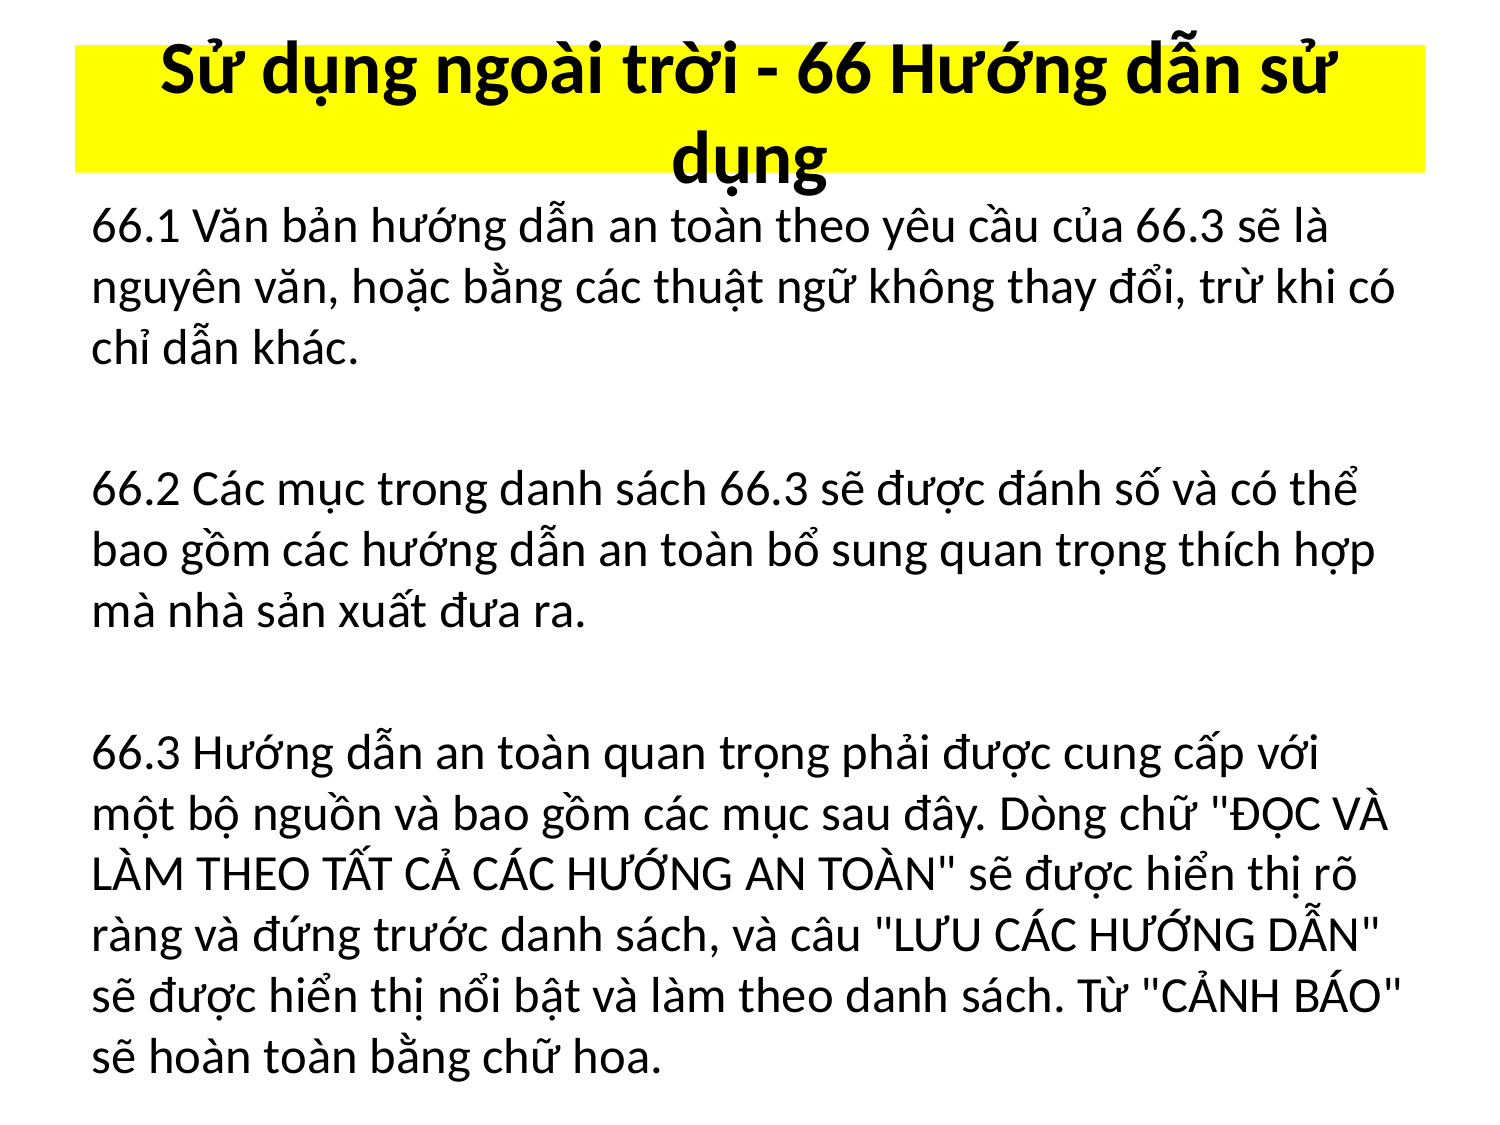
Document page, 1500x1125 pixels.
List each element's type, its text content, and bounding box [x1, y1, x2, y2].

list 66.1 Văn bản hướng dẫn an toàn theo yêu cầu của 66.3 sẽ là nguyên văn, hoặc bằng các thuật ngữ không thay đổi, trừ khi có chỉ dẫn khác. 66.2 Các mục trong danh sách 66.3 sẽ được đánh số và có thể bao gồm các hướng dẫn an toàn bổ sung quan trọng thích hợp mà nhà sản xuất đưa ra. 66.3 Hướng dẫn an toàn quan trọng phải được cung cấp với một bộ nguồn và bao gồm các mục sau đây. Dòng chữ "ĐỌC VÀ LÀM THEO TẤT CẢ CÁC HƯỚNG AN TOÀN" sẽ được hiển thị rõ ràng và đứng trước danh sách, và câu "LƯU CÁC HƯỚNG DẪN" sẽ được hiển thị nổi bật và làm theo danh sách. Từ "CẢNH BÁO" sẽ hoàn toàn bằng chữ hoa. [76, 184, 1427, 1094]
title Sử dụng ngoài trời - 66 Hướng dẫn sử dụng [75, 45, 1425, 173]
